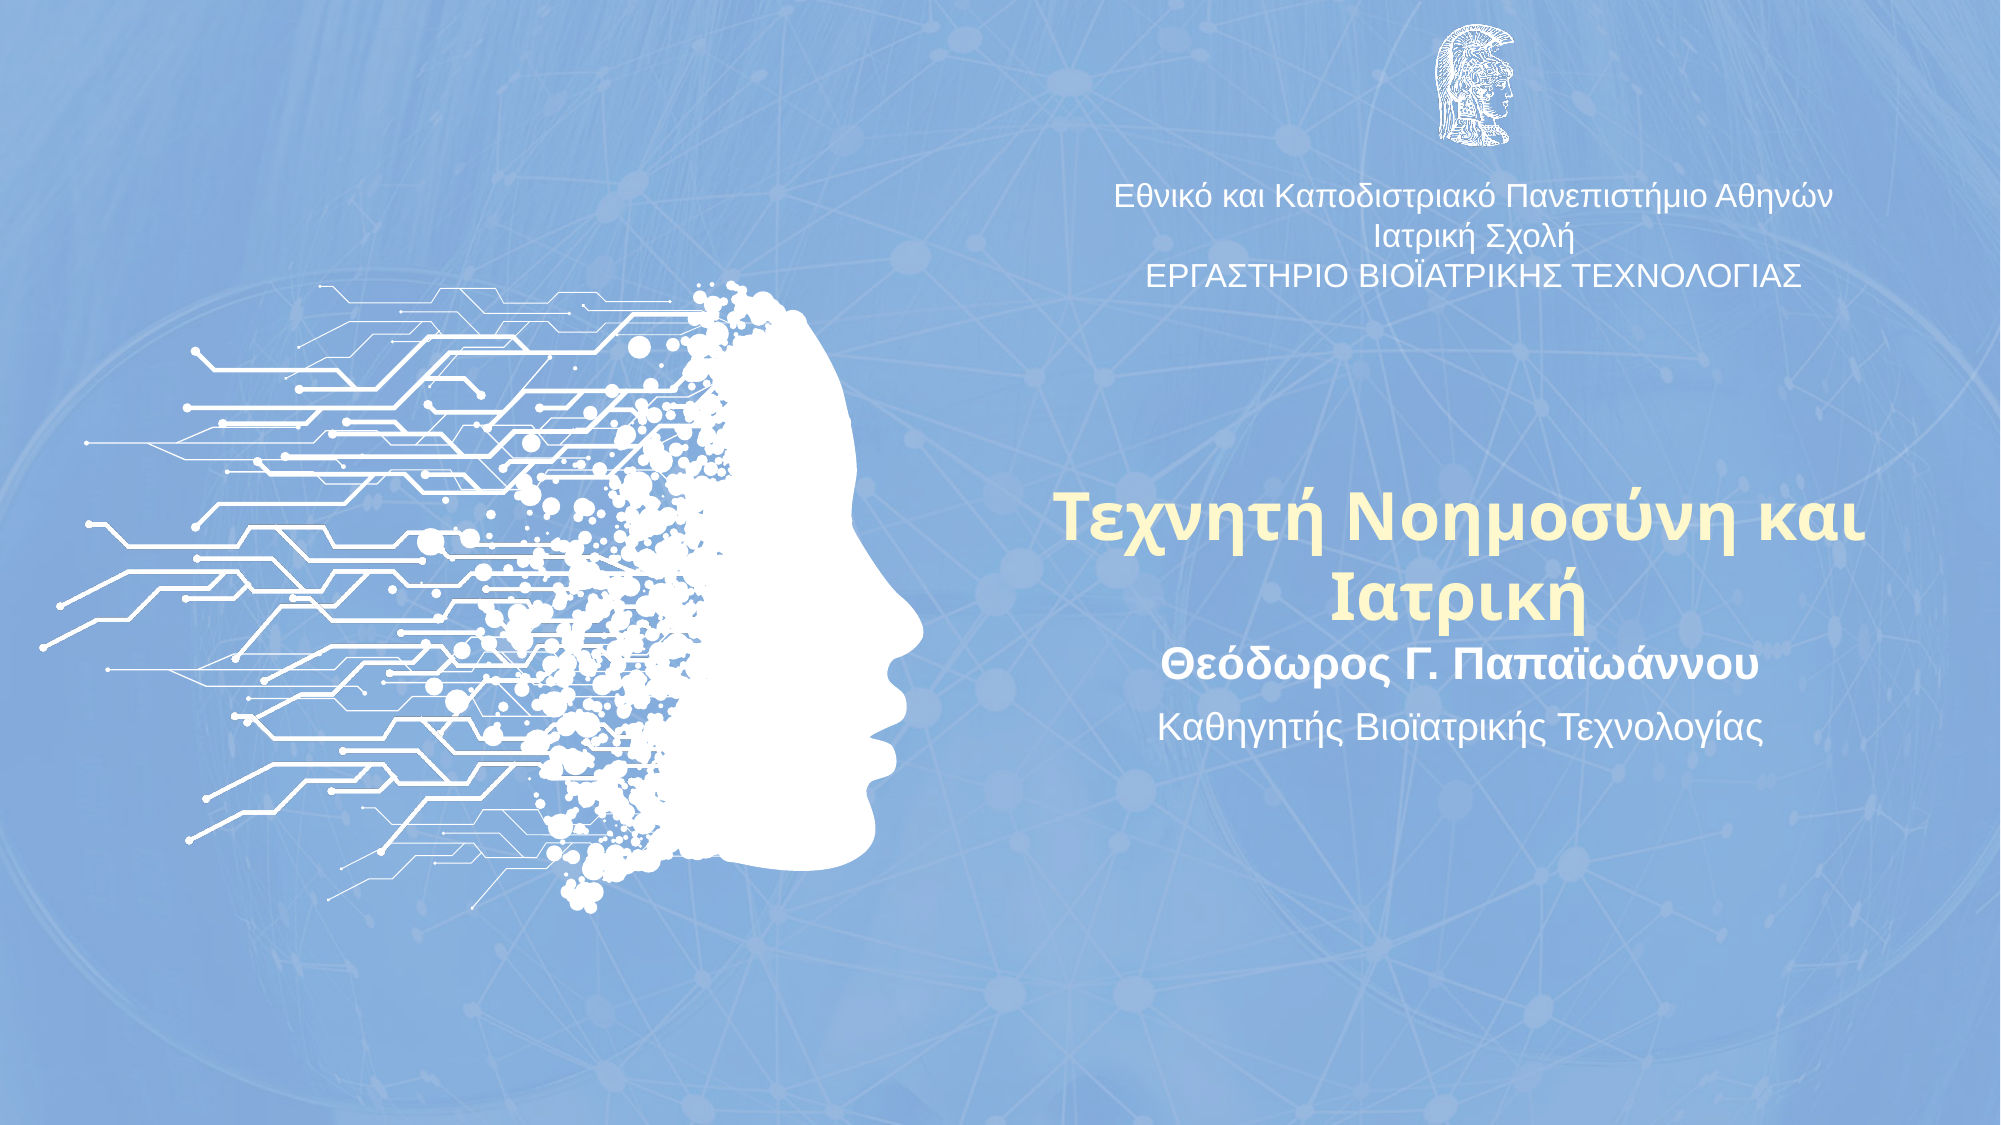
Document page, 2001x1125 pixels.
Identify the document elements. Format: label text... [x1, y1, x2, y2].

text_box Εθνικό και Καποδιστριακό Πανεπιστήμιο Αθηνών Ιατρική Σχολή ΕΡΓΑΣΤΗΡΙΟ ΒΙΟΪΑΤΡΙΚΗΣ ΤΕΧΝΟΛΟΓΙΑΣ [1077, 166, 1871, 301]
text_box Θεόδωρος Γ. Παπαϊωάννου Καθηγητής Βιοϊατρικής Τεχνολογίας [999, 626, 1921, 756]
text_box Τεχνητή Νοημοσύνη και Ιατρική [971, 466, 1949, 642]
picture [1435, 24, 1514, 147]
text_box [37, 280, 922, 914]
